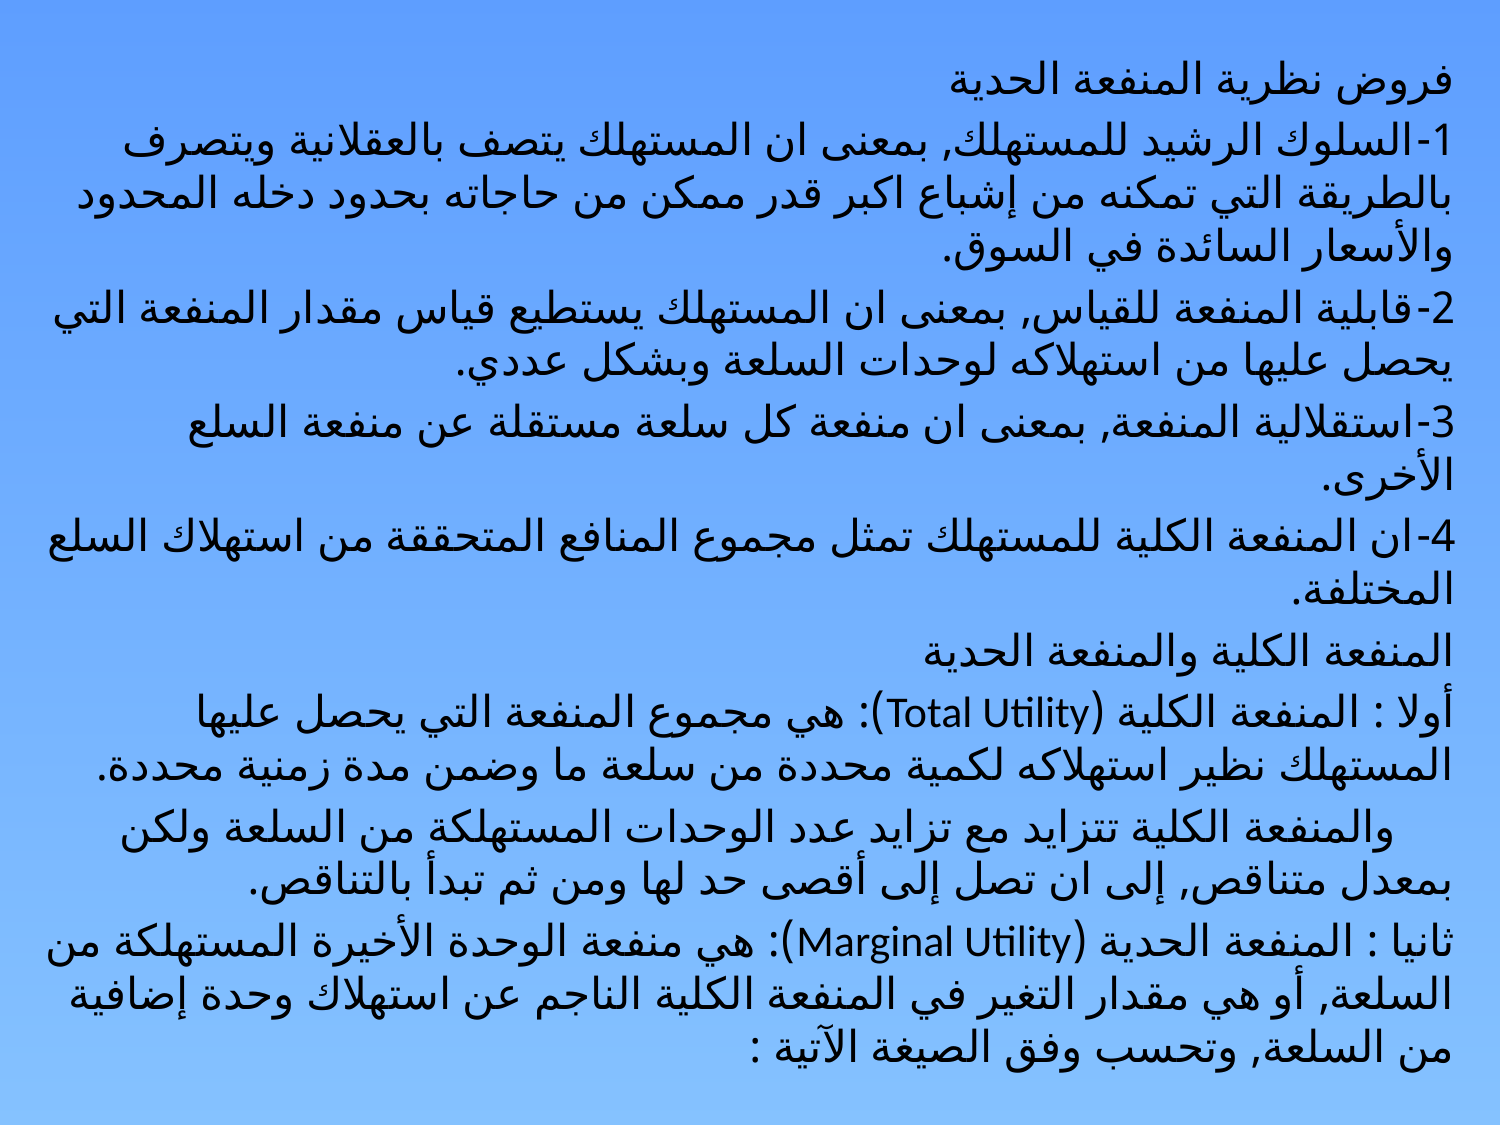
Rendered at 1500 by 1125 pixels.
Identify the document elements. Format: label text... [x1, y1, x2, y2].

list فروض نظرية المنفعة الحدية 1- السلوك الرشيد للمستهلك, بمعنى ان المستهلك يتصف بالعقلانية ويتصرف بالطريقة التي تمكنه من إشباع اكبر قدر ممكن من حاجاته بحدود دخله المحدود والأسعار السائدة في السوق. 2- قابلية المنفعة للقياس, بمعنى ان المستهلك يستطيع قياس مقدار المنفعة التي يحصل عليها من استهلاكه لوحدات السلعة وبشكل عددي. 3- استقلالية المنفعة, بمعنى ان منفعة كل سلعة مستقلة عن منفعة السلع الأخرى. 4- ان المنفعة الكلية للمستهلك تمثل مجموع المنافع المتحققة من استهلاك السلع المختلفة. المنفعة الكلية والمنفعة الحدية أولا : المنفعة الكلية (Total Utility): هي مجموع المنفعة التي يحصل عليها المستهلك نظير استهلاكه لكمية محددة من سلعة ما وضمن مدة زمنية محددة. والمنفعة الكلية تتزايد مع تزايد عدد الوحدات المستهلكة من السلعة ولكن بمعدل متناقص, إلى ان تصل إلى أقصى حد لها ومن ثم تبدأ بالتناقص. ثانيا : المنفعة الحدية (Marginal Utility): هي منفعة الوحدة الأخيرة المستهلكة من السلعة, أو هي مقدار التغير في المنفعة الكلية الناجم عن استهلاك وحدة إضافية من السلعة, وتحسب وفق الصيغة الآتية : [29, 42, 1471, 1106]
